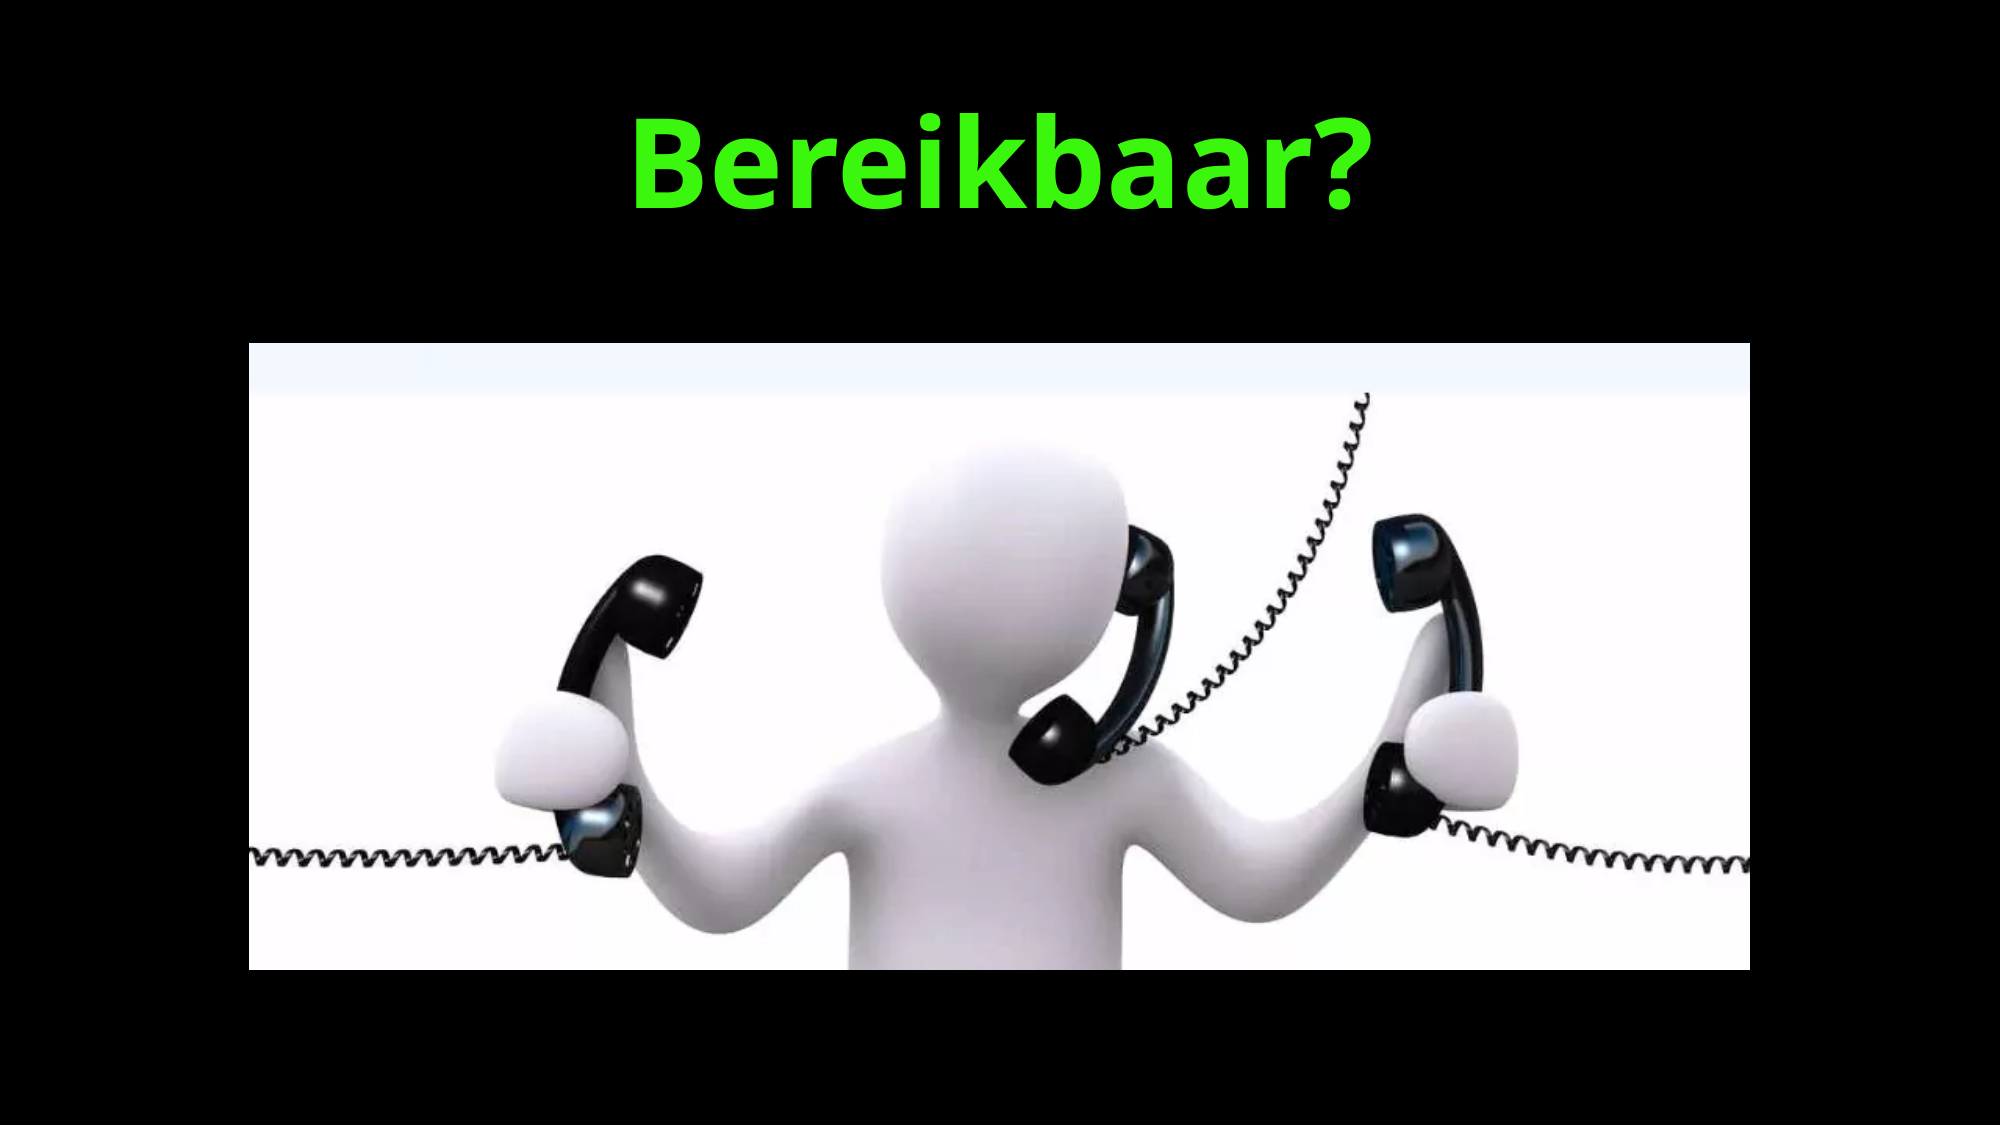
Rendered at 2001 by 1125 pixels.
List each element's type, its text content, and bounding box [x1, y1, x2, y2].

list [249, 343, 1750, 970]
title Bereikbaar? [137, 59, 1863, 278]
